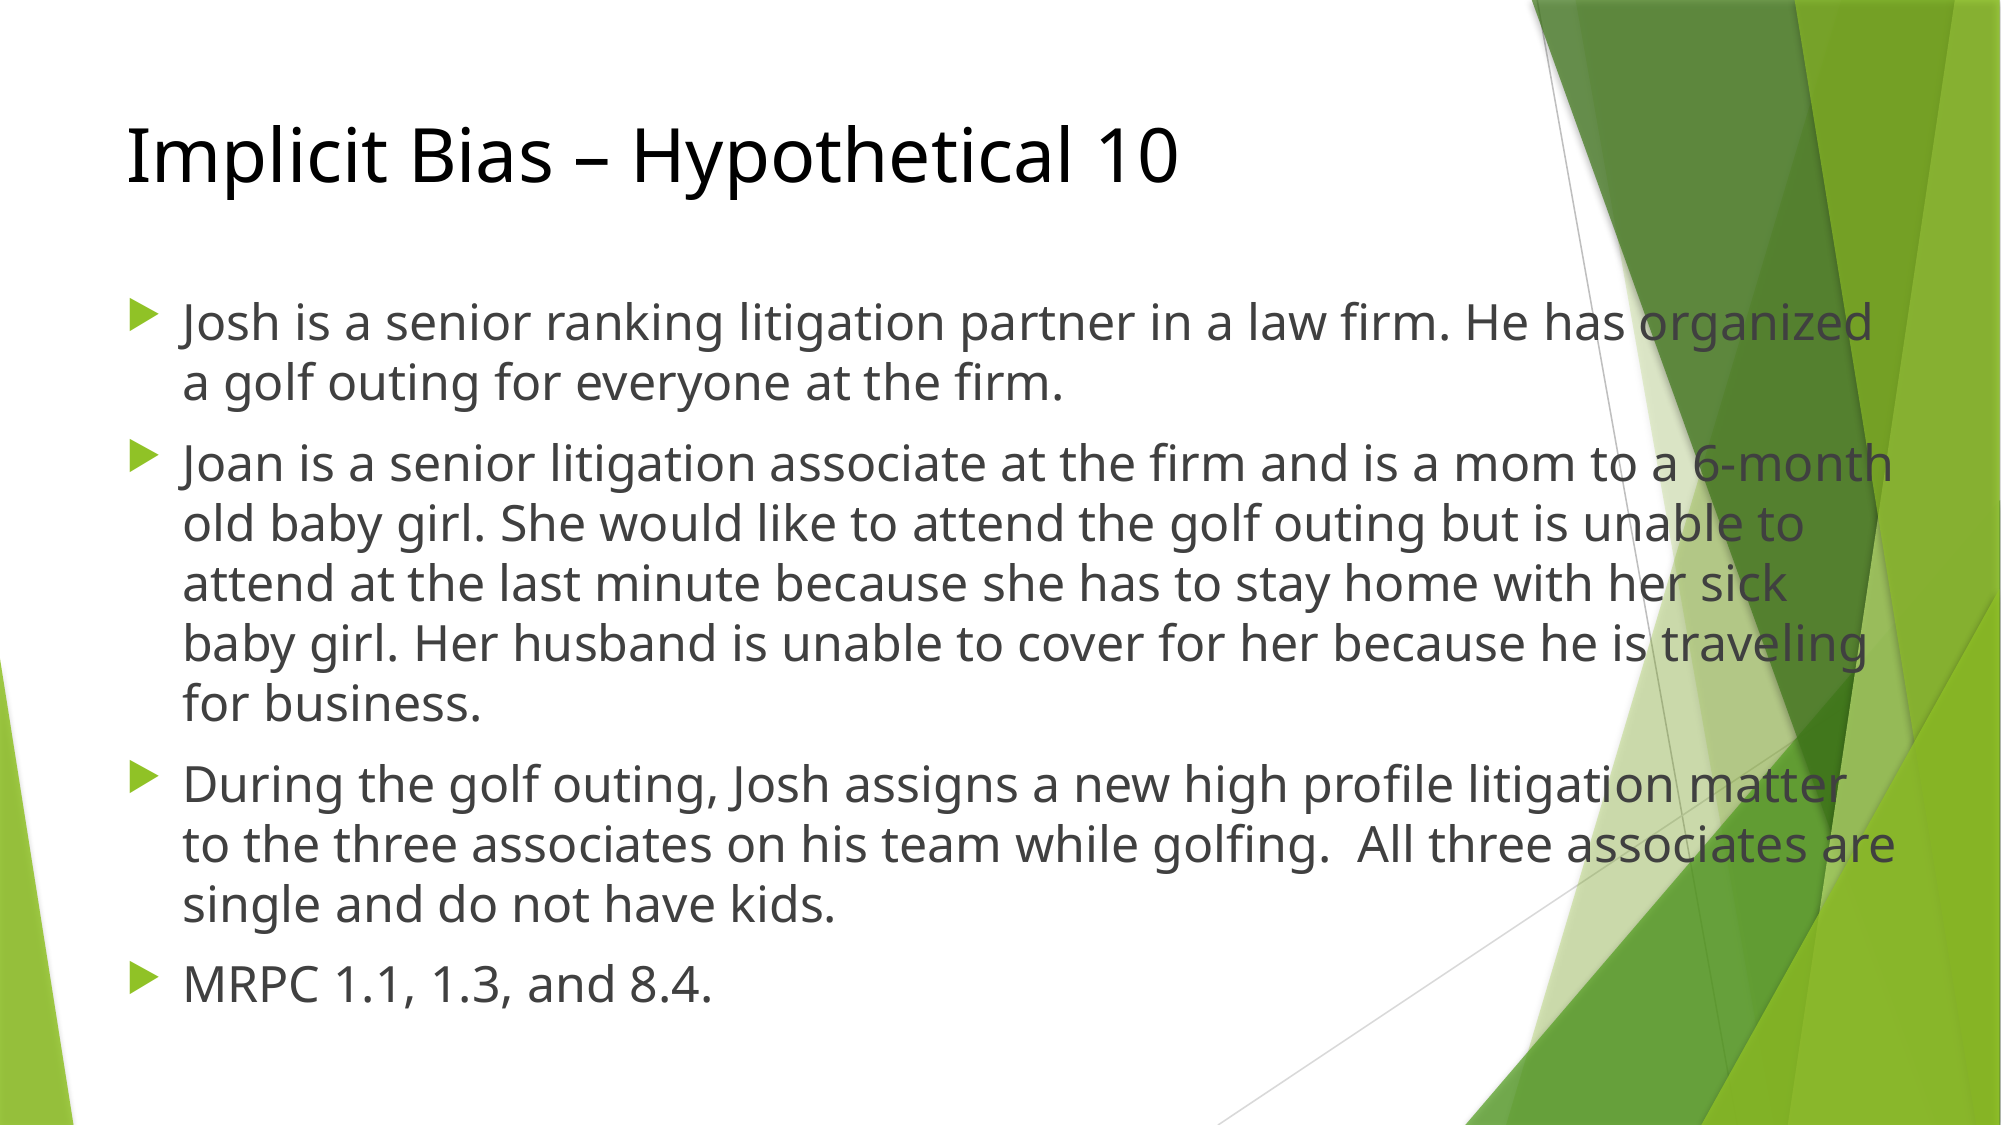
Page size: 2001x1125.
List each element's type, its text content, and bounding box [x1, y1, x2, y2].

title Implicit Bias – Hypothetical 10 [111, 99, 1522, 282]
list Josh is a senior ranking litigation partner in a law firm. He has organized a golf outing for everyone at the firm. Joan is a senior litigation associate at the firm and is a mom to a 6-month old baby girl. She would like to attend the golf outing but is unable to attend at the last minute because she has to stay home with her sick baby girl. Her husband is unable to cover for her because he is traveling for business. During the golf outing, Josh assigns a new high profile litigation matter to the three associates on his team while golfing. All three associates are single and do not have kids. MRPC 1.1, 1.3, and 8.4. [111, 282, 1918, 920]
